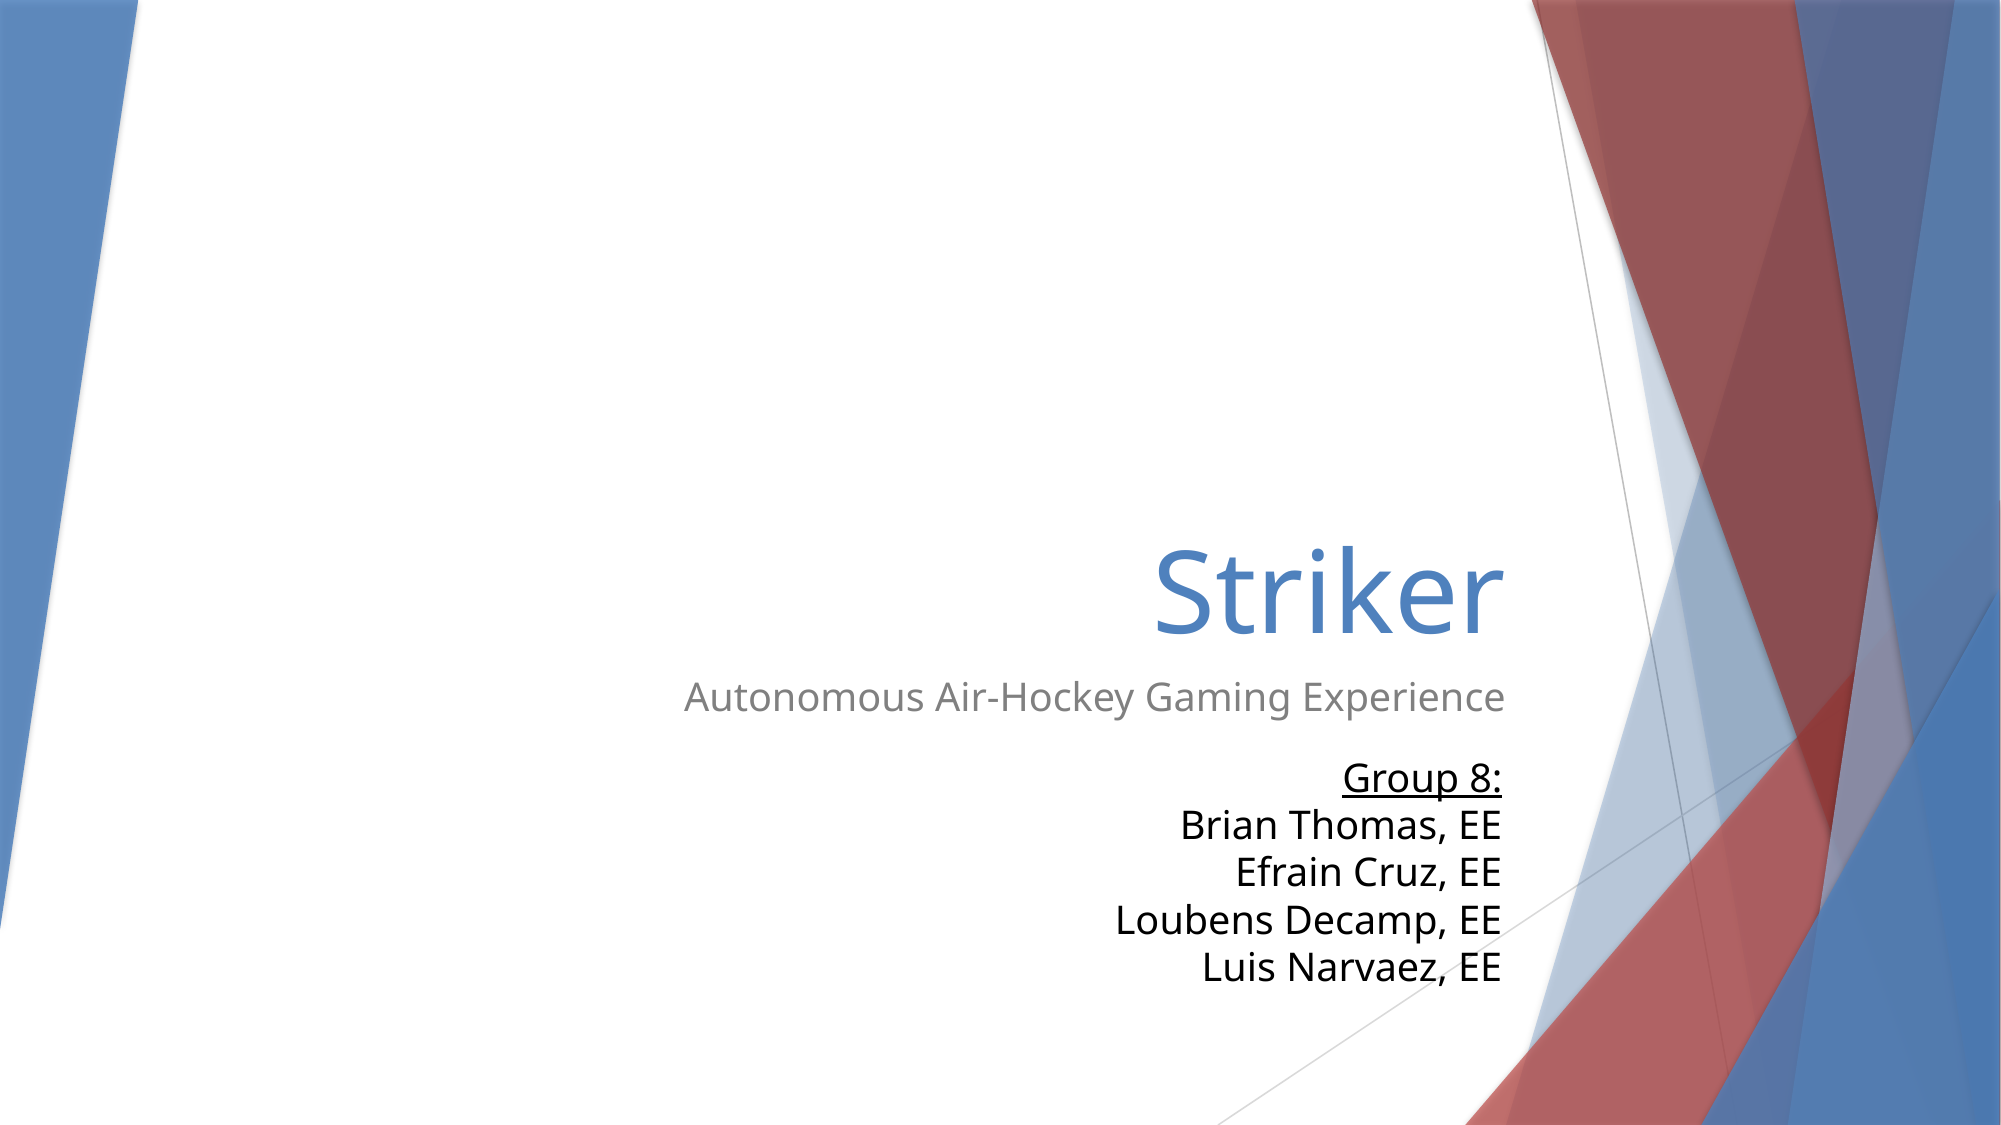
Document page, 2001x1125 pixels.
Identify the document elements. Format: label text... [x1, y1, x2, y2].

title Striker [247, 394, 1522, 664]
text_box Group 8: Brian Thomas, EE Efrain Cruz, EE Loubens Decamp, EE Luis Narvaez, EE [1094, 745, 1518, 998]
subtitle Autonomous Air-Hockey Gaming Experience [247, 664, 1522, 845]
